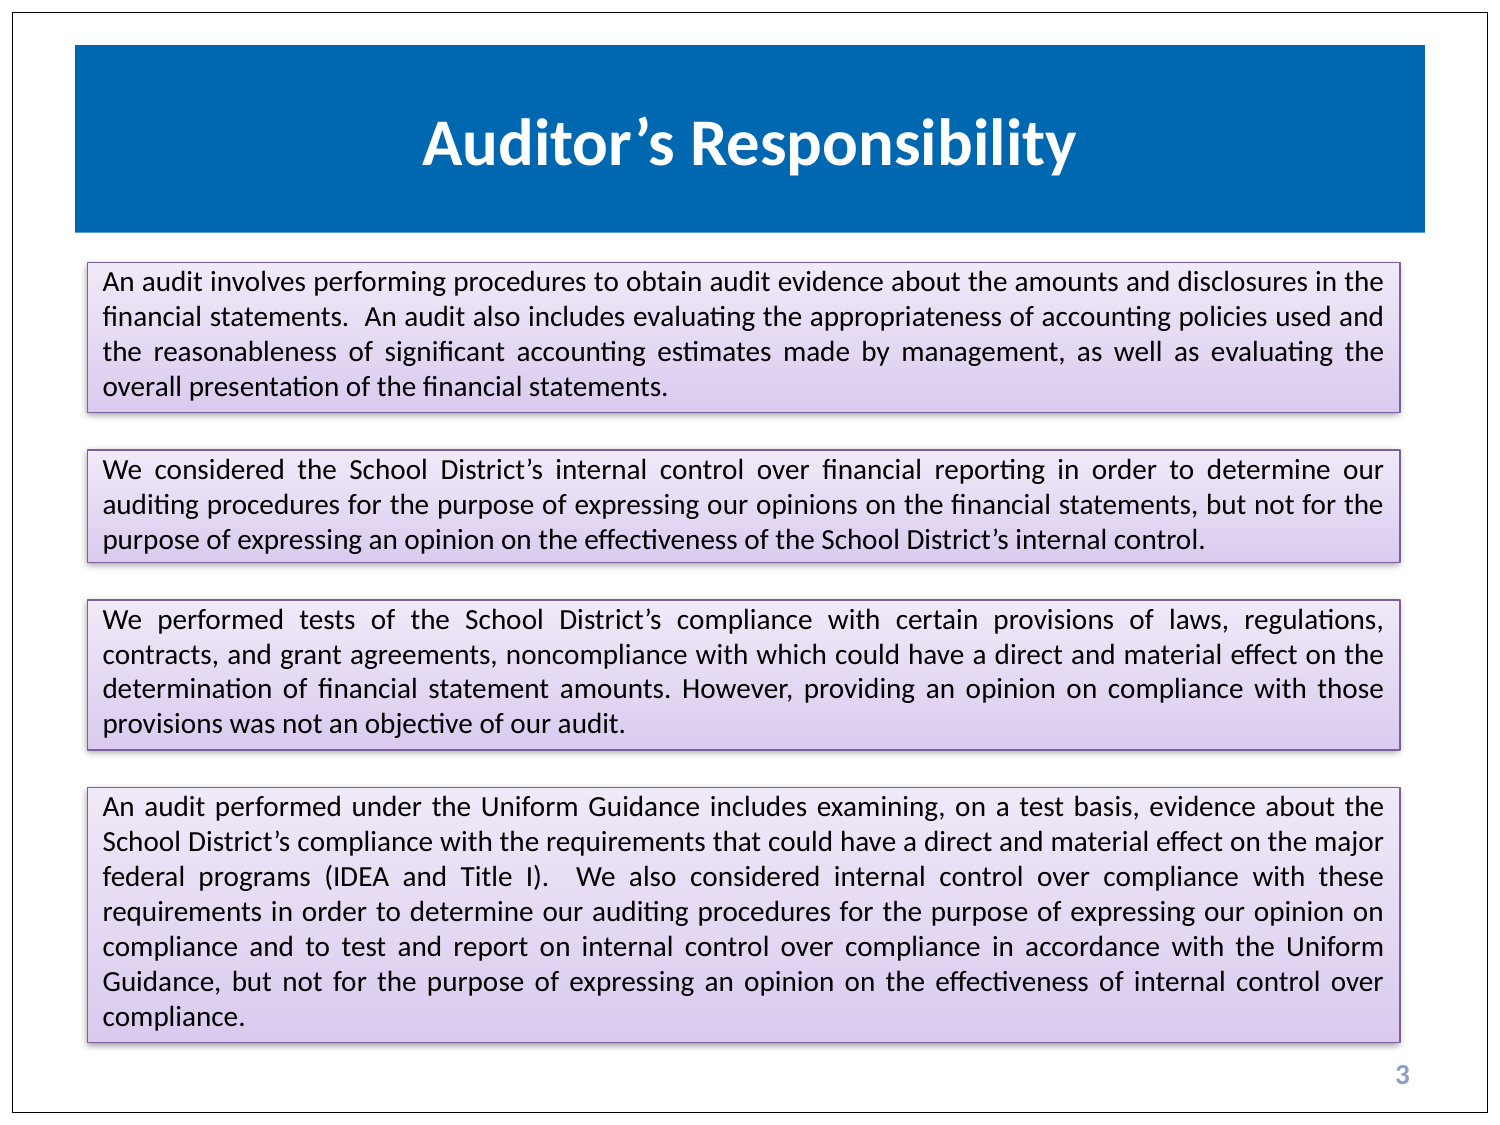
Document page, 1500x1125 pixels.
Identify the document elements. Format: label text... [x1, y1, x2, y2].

text_box An audit performed under the Uniform Guidance includes examining, on a test basis, evidence about the School District’s compliance with the requirements that could have a direct and material effect on the major federal programs (IDEA and Title I). We also considered internal control over compliance with these requirements in order to determine our auditing procedures for the purpose of expressing our opinion on compliance and to test and report on internal control over compliance in accordance with the Uniform Guidance, but not for the purpose of expressing an opinion on the effectiveness of internal control over compliance. [87, 787, 1401, 1043]
slide_number 3 [1074, 1042, 1425, 1103]
list An audit involves performing procedures to obtain audit evidence about the amounts and disclosures in the financial statements. An audit also includes evaluating the appropriateness of accounting policies used and the reasonableness of significant accounting estimates made by management, as well as evaluating the overall presentation of the financial statements. [87, 262, 1401, 413]
text_box We considered the School District’s internal control over financial reporting in order to determine our auditing procedures for the purpose of expressing our opinions on the financial statements, but not for the purpose of expressing an opinion on the effectiveness of the School District’s internal control. [87, 449, 1401, 563]
text_box We performed tests of the School District’s compliance with certain provisions of laws, regulations, contracts, and grant agreements, noncompliance with which could have a direct and material effect on the determination of financial statement amounts. However, providing an opinion on compliance with those provisions was not an objective of our audit. [87, 599, 1401, 751]
title Auditor’s Responsibility [75, 45, 1425, 233]
